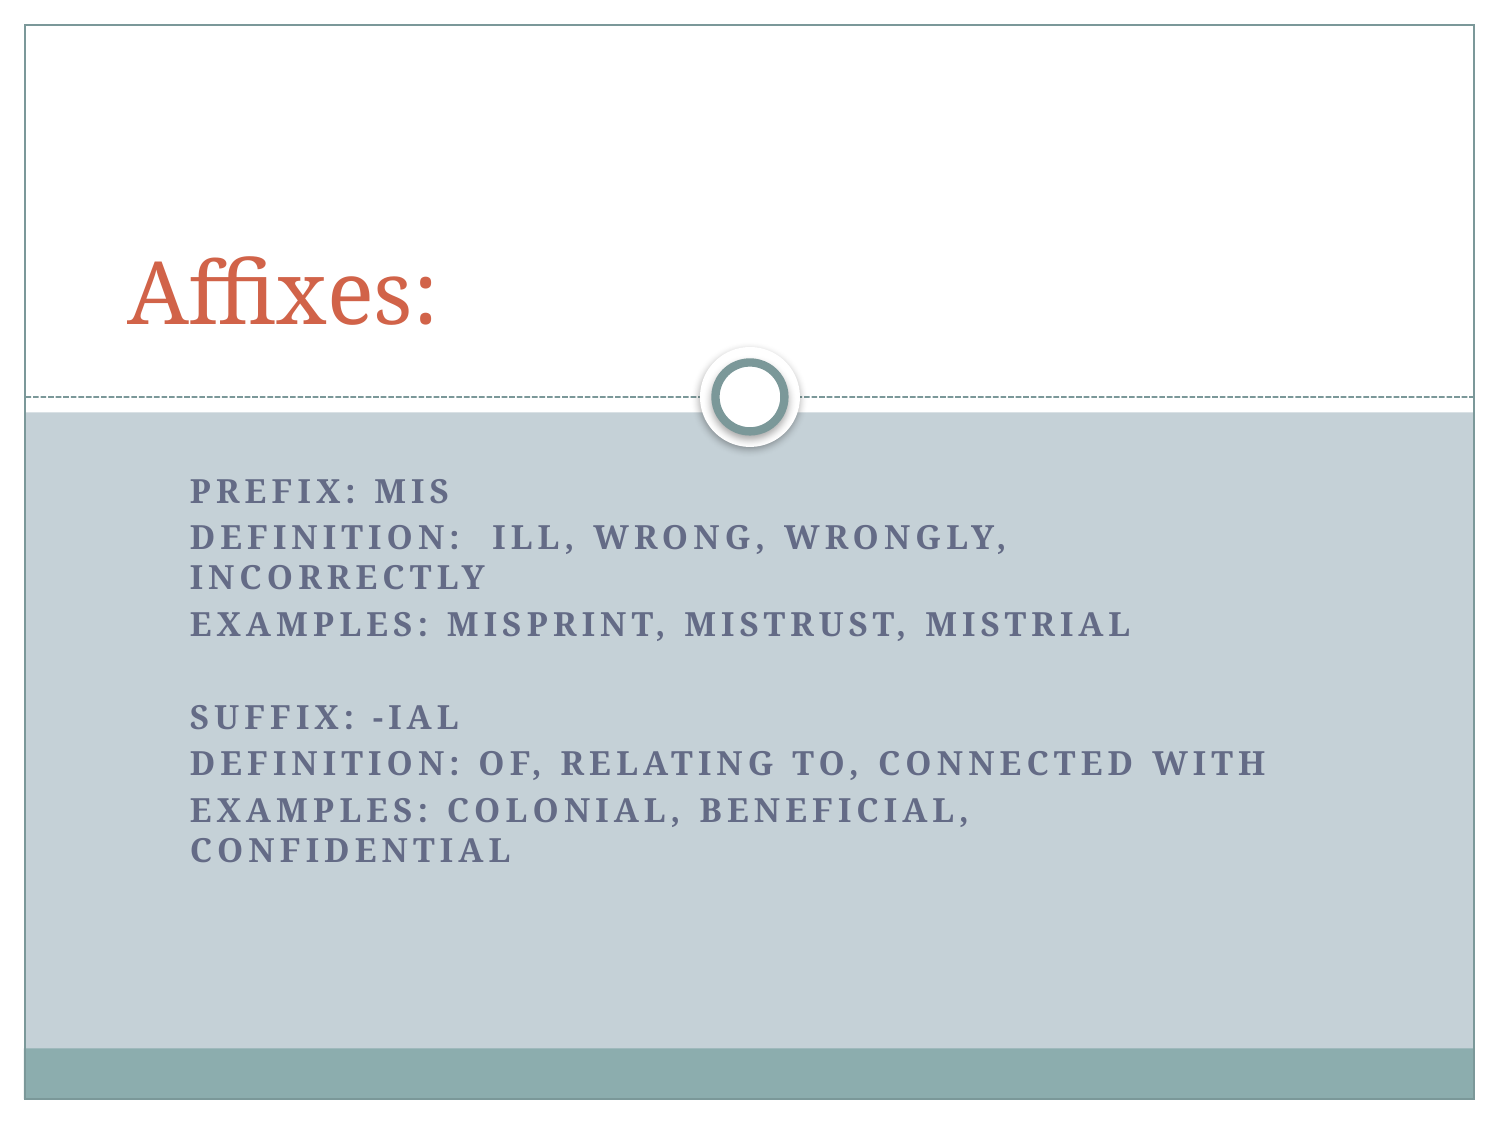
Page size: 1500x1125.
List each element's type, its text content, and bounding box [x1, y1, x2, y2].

subtitle Prefix: mis Definition: ill, wrong, wrongly, incorrectly Examples: misprint, mistrust, mistrial Suffix: -ial Definition: of, relating to, connected with Examples: colonial, beneficial, confidential [174, 462, 1300, 1050]
title Affixes: [112, 62, 1388, 350]
